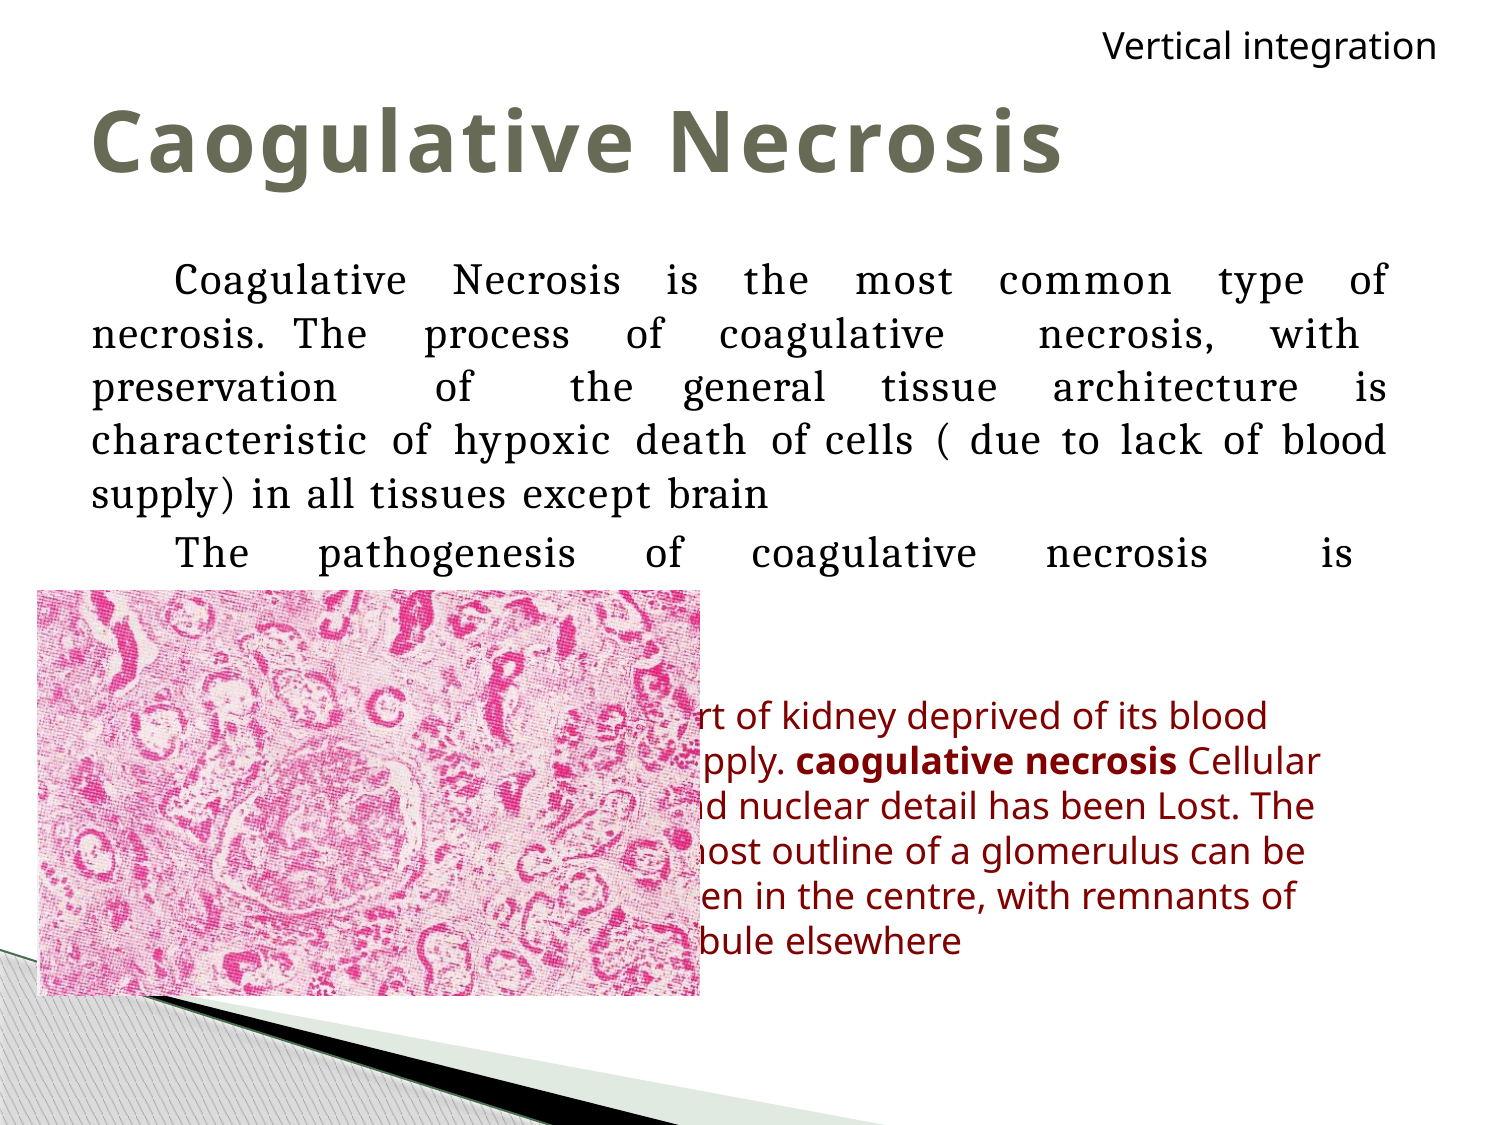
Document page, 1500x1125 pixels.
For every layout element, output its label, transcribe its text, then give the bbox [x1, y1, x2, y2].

list Coagulative Necrosis is the most common type of necrosis. The process of coagulative necrosis, with preservation of the general tissue architecture is characteristic of hypoxic death of cells ( due to lack of blood supply) in all tissues except brain The pathogenesis of coagulative necrosis is denaturation of proteins. Part of kidney deprived of its blood supply. caogulative necrosis Cellular and nuclear detail has been Lost. The ghost outline of a glomerulus can be seen in the centre, with remnants of tubule elsewhere [75, 243, 1425, 986]
text_box Vertical integration [1087, 14, 1475, 75]
title Caogulative Necrosis [75, 45, 1425, 233]
picture [37, 590, 701, 997]
